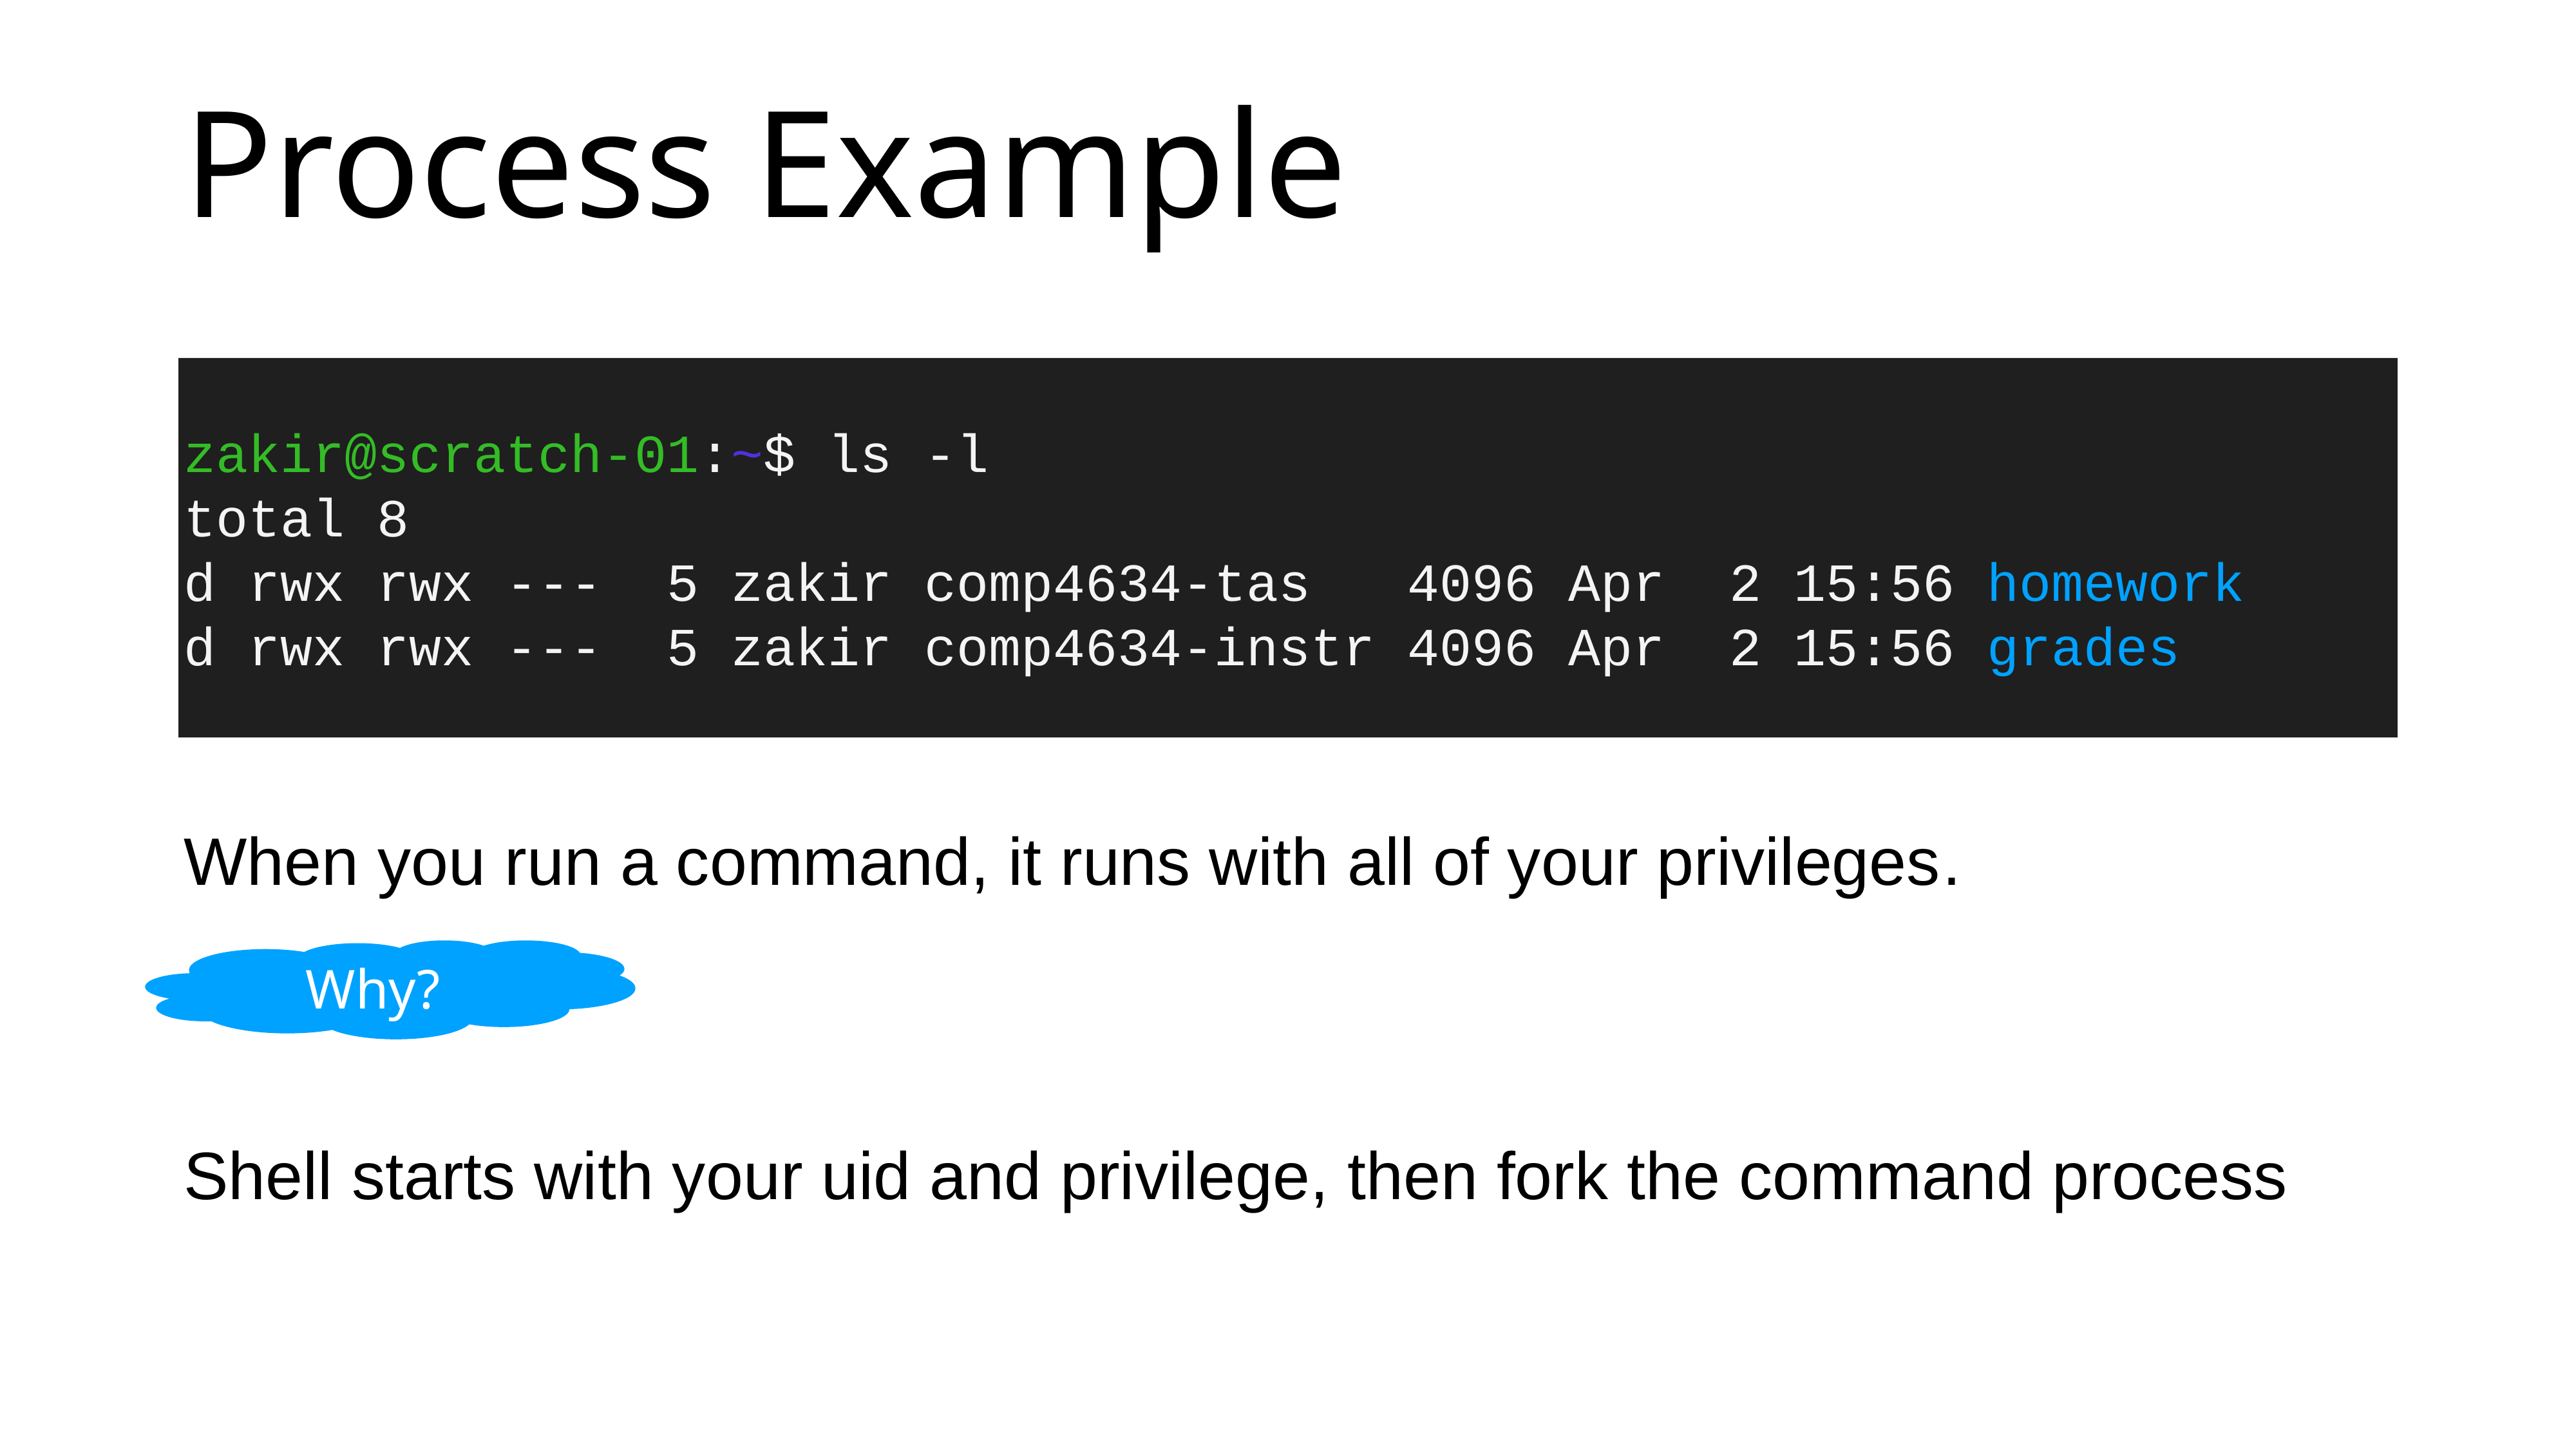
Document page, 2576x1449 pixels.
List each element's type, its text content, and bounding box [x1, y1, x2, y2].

text_box zakir@scratch-01:~$ ls -l total 8 d rwx rwx --- 5 zakir comp4634-tas 4096 Apr 2 15:56 homework d rwx rwx --- 5 zakir comp4634-instr 4096 Apr 2 15:56 grades [178, 357, 2398, 738]
text_box Why? [145, 940, 636, 1039]
title Process Example [178, 37, 2398, 279]
list When you run a command, it runs with all of your privileges. [178, 776, 2398, 941]
text_box Shell starts with your uid and privilege, then fork the command process [178, 1090, 2398, 1255]
